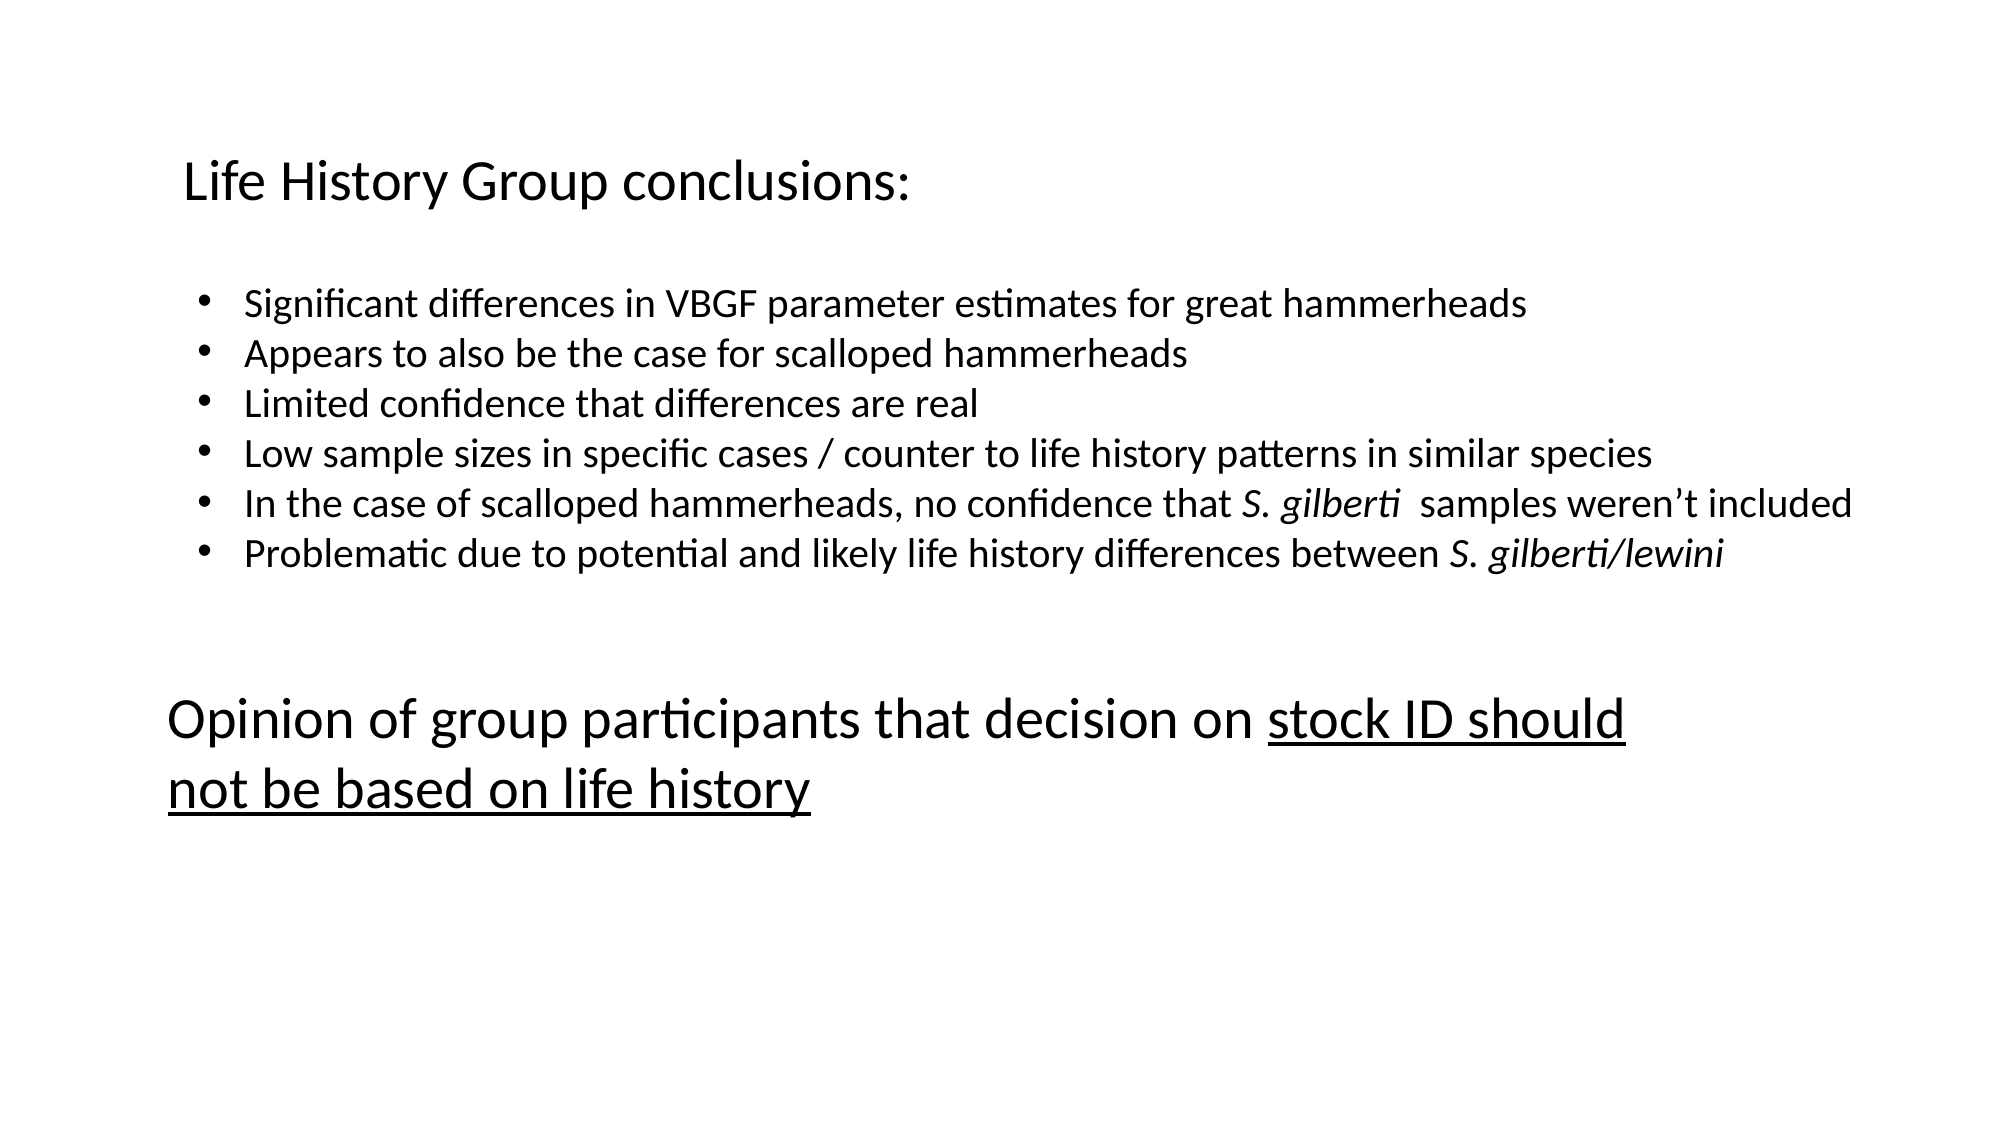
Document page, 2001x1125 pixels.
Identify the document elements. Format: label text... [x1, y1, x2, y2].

text_box Opinion of group participants that decision on stock ID should not be based on life history [153, 672, 1658, 828]
text_box Life History Group conclusions: [169, 134, 928, 400]
text_box Significant differences in VBGF parameter estimates for great hammerheads Appears to also be the case for scalloped hammerheads Limited confidence that differences are real Low sample sizes in specific cases / counter to life history patterns in similar species In the case of scalloped hammerheads, no confidence that S. gilberti samples weren’t included Problematic due to potential and likely life history differences between S. gilberti/lewini [182, 268, 1894, 583]
